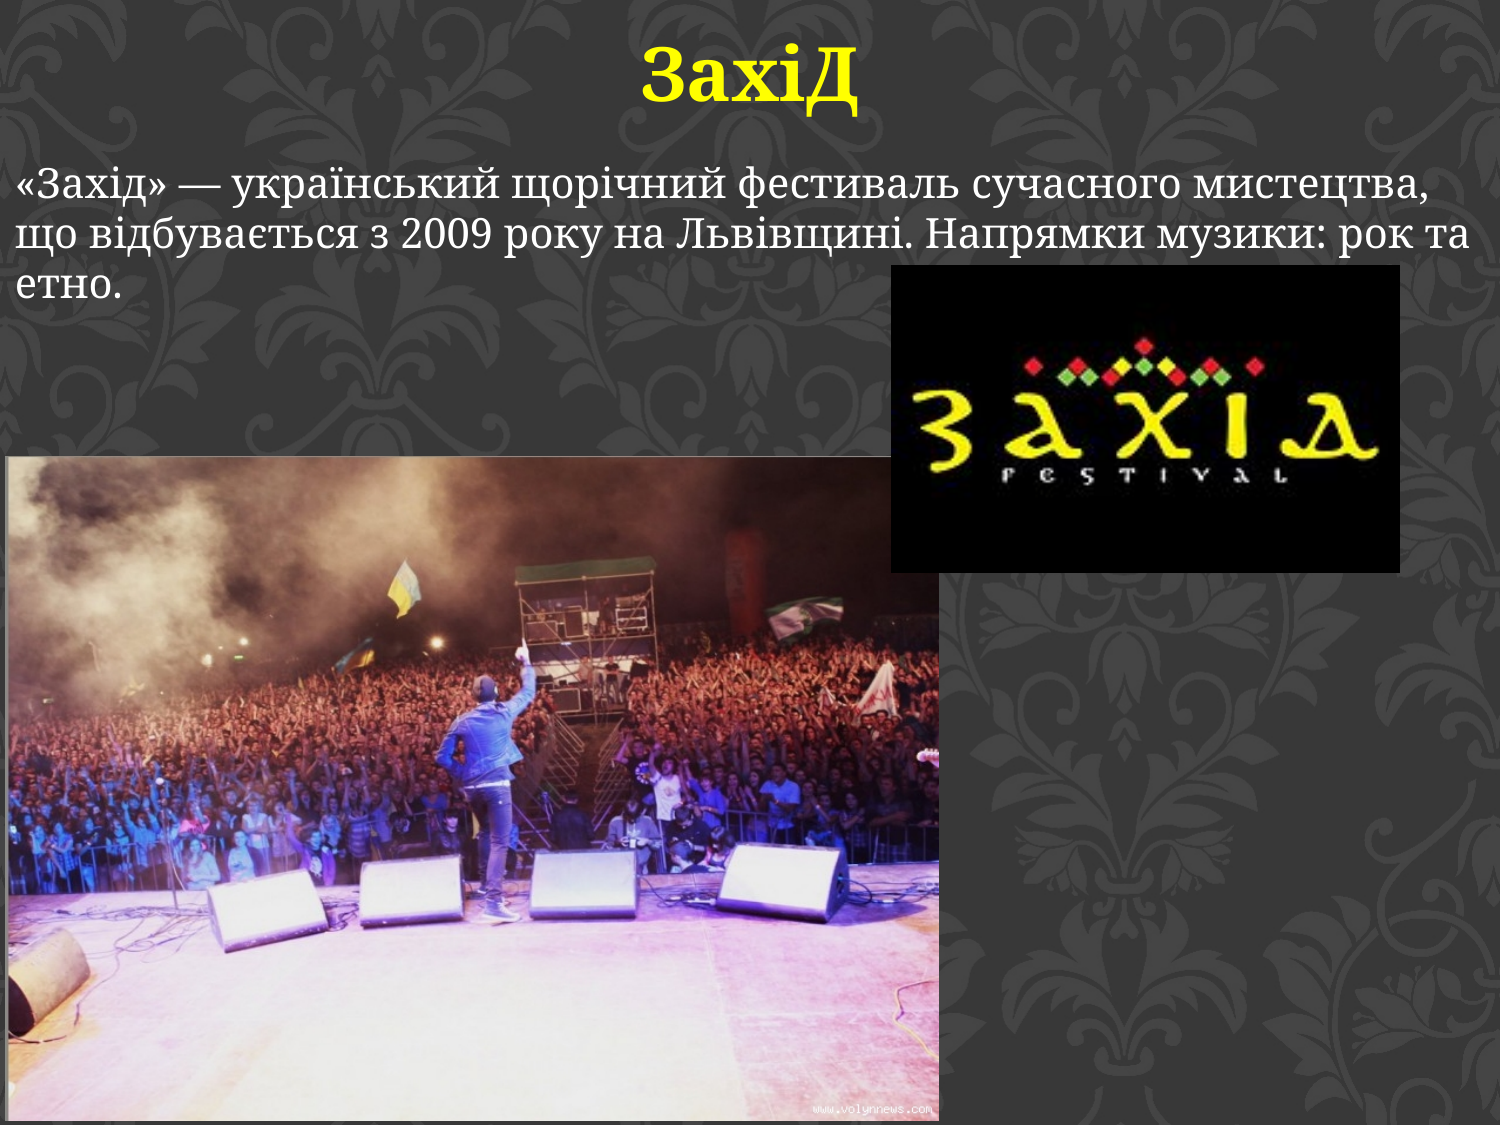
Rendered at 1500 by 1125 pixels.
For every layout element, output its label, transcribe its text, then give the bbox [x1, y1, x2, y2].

text_box «Захід» — український щорічний фестиваль сучасного мистецтва, що відбувається з 2009 року на Львівщині. Напрямки музики: рок та етно. [0, 149, 1500, 314]
text_box ЗахіД [625, 19, 875, 124]
picture [5, 264, 1400, 1122]
